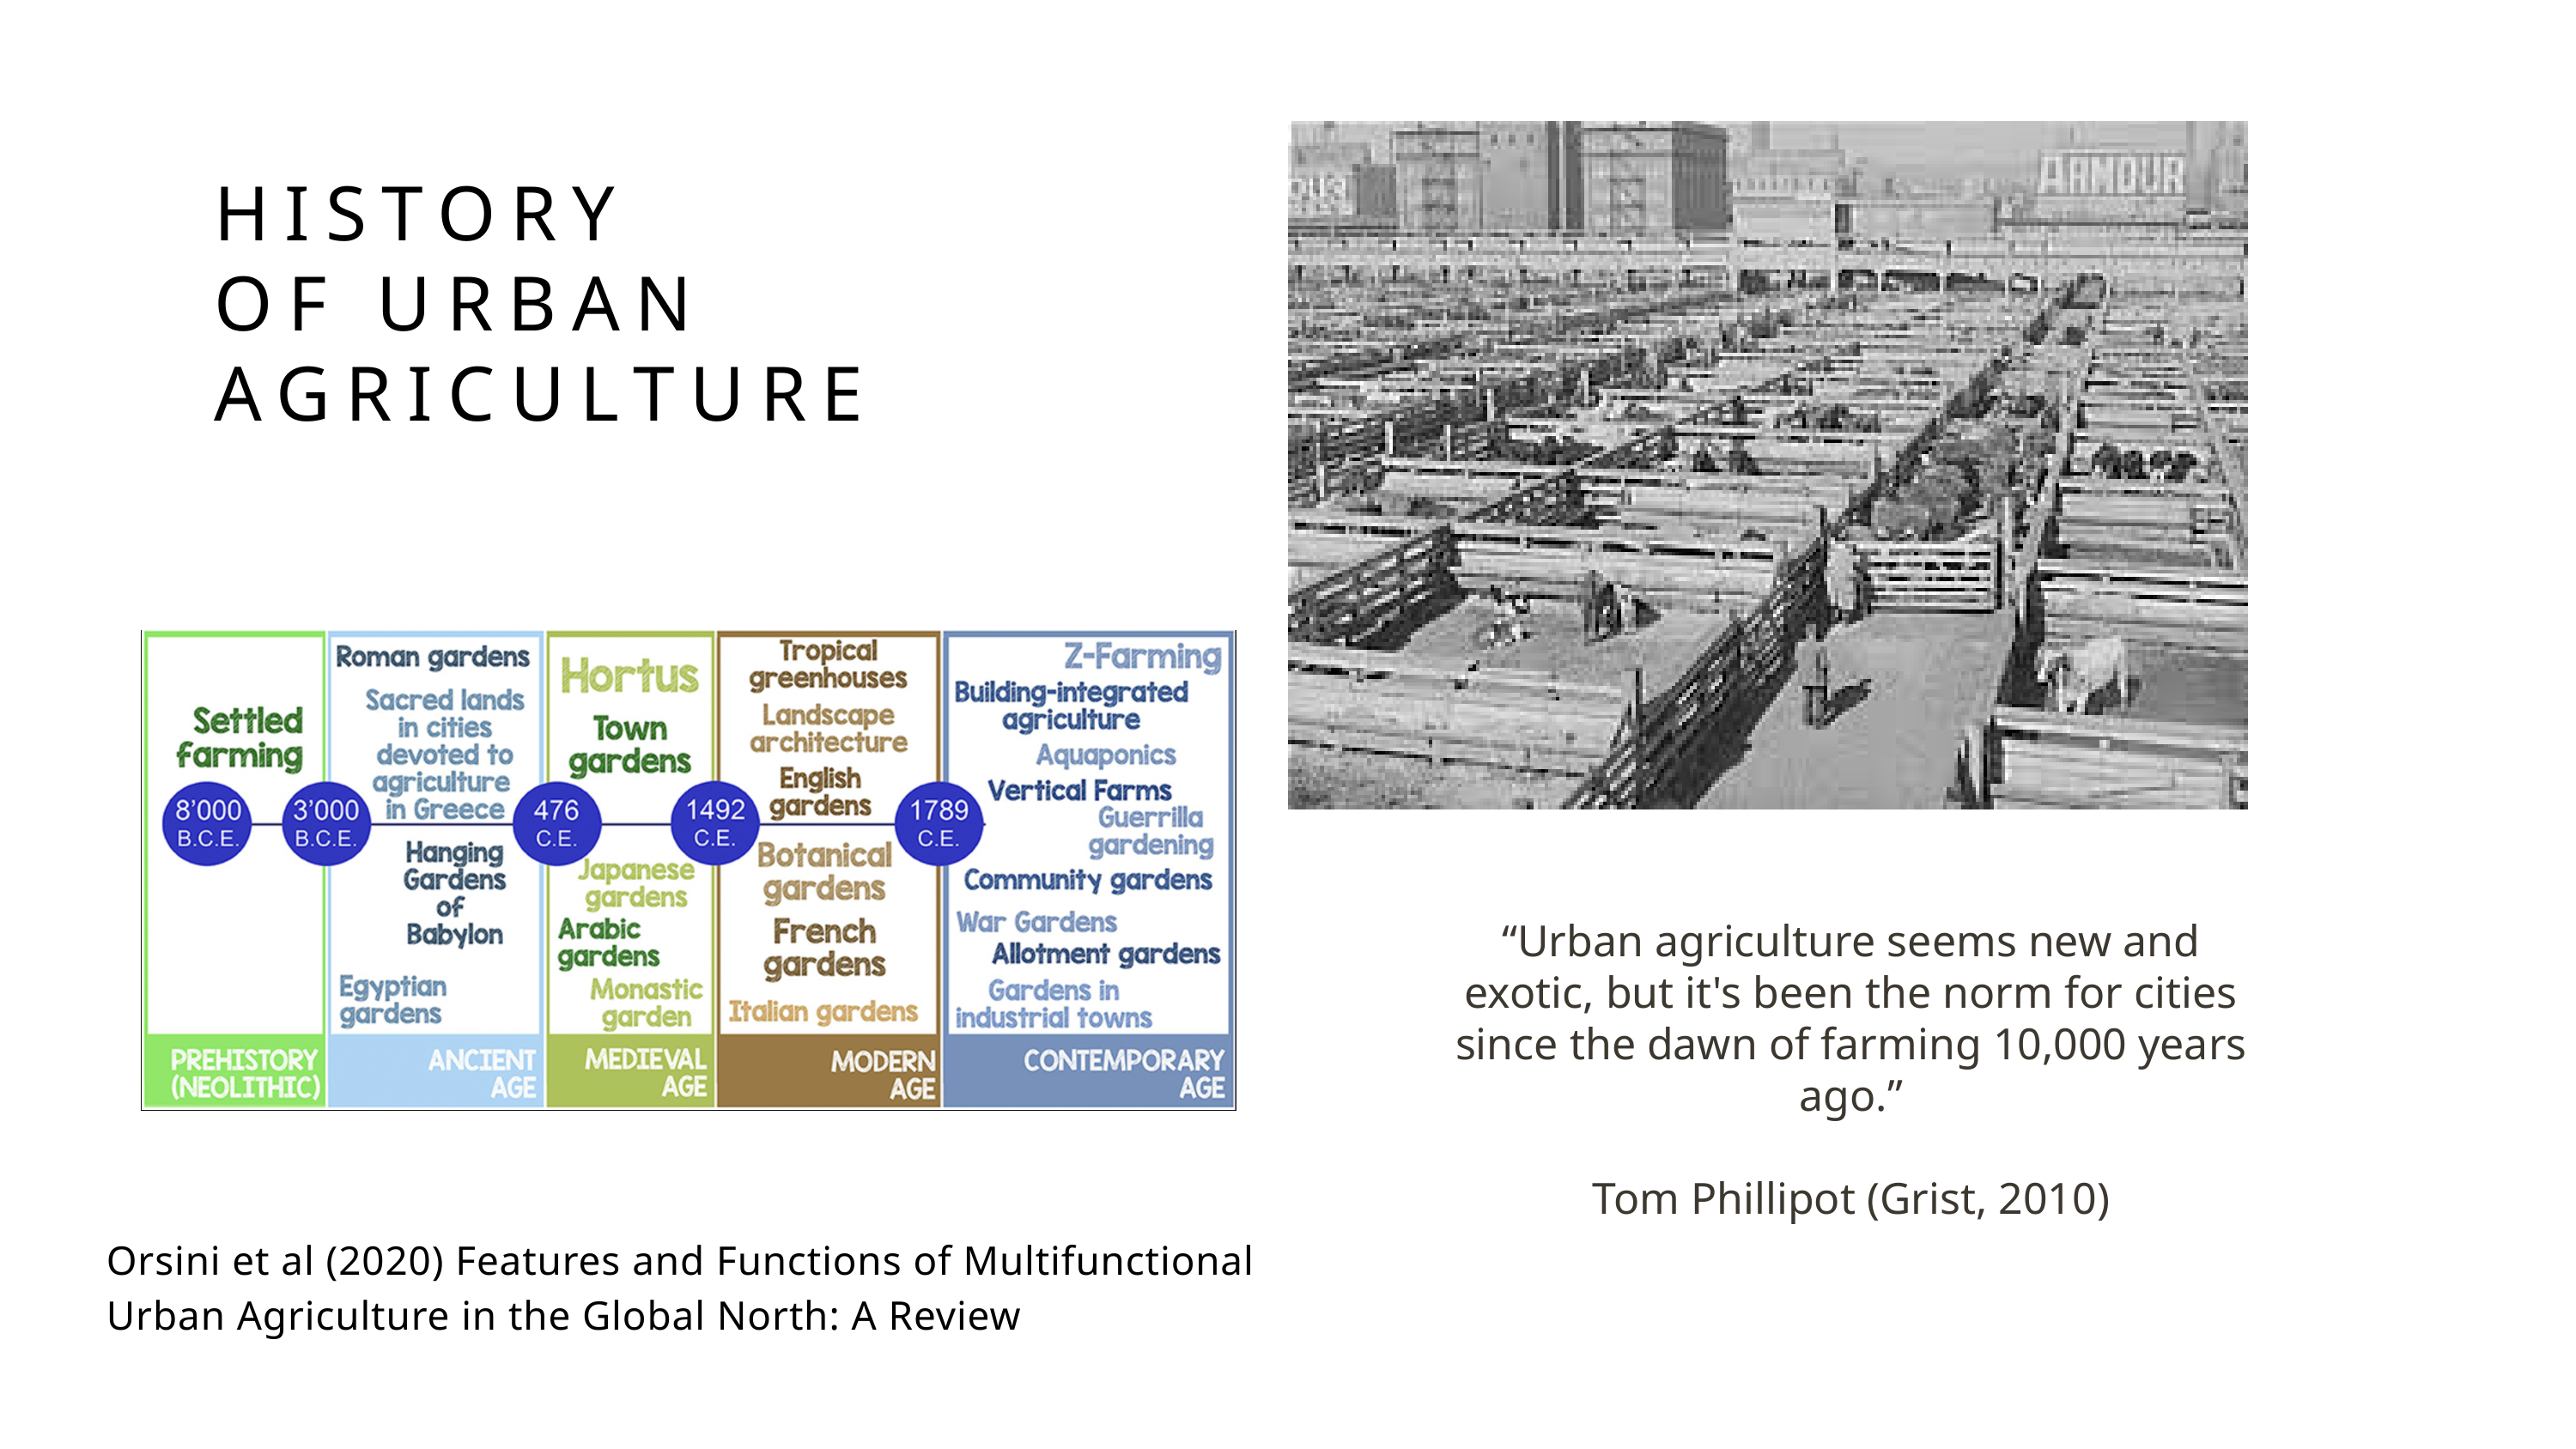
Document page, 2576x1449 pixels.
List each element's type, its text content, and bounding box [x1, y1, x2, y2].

text_box Orsini et al (2020) Features and Functions of Multifunctional Urban Agriculture in the Global North: A Review [106, 1228, 1346, 1393]
picture [141, 630, 1236, 1111]
picture [1287, 120, 2248, 809]
text_box “Urban agriculture seems new and exotic, but it's been the norm for cities since the dawn of farming 10,000 years ago.” Tom Phillipot (Grist, 2010) [1454, 913, 2249, 1278]
text_box HISTORY OF URBAN AGRICULTURE [214, 165, 1027, 436]
